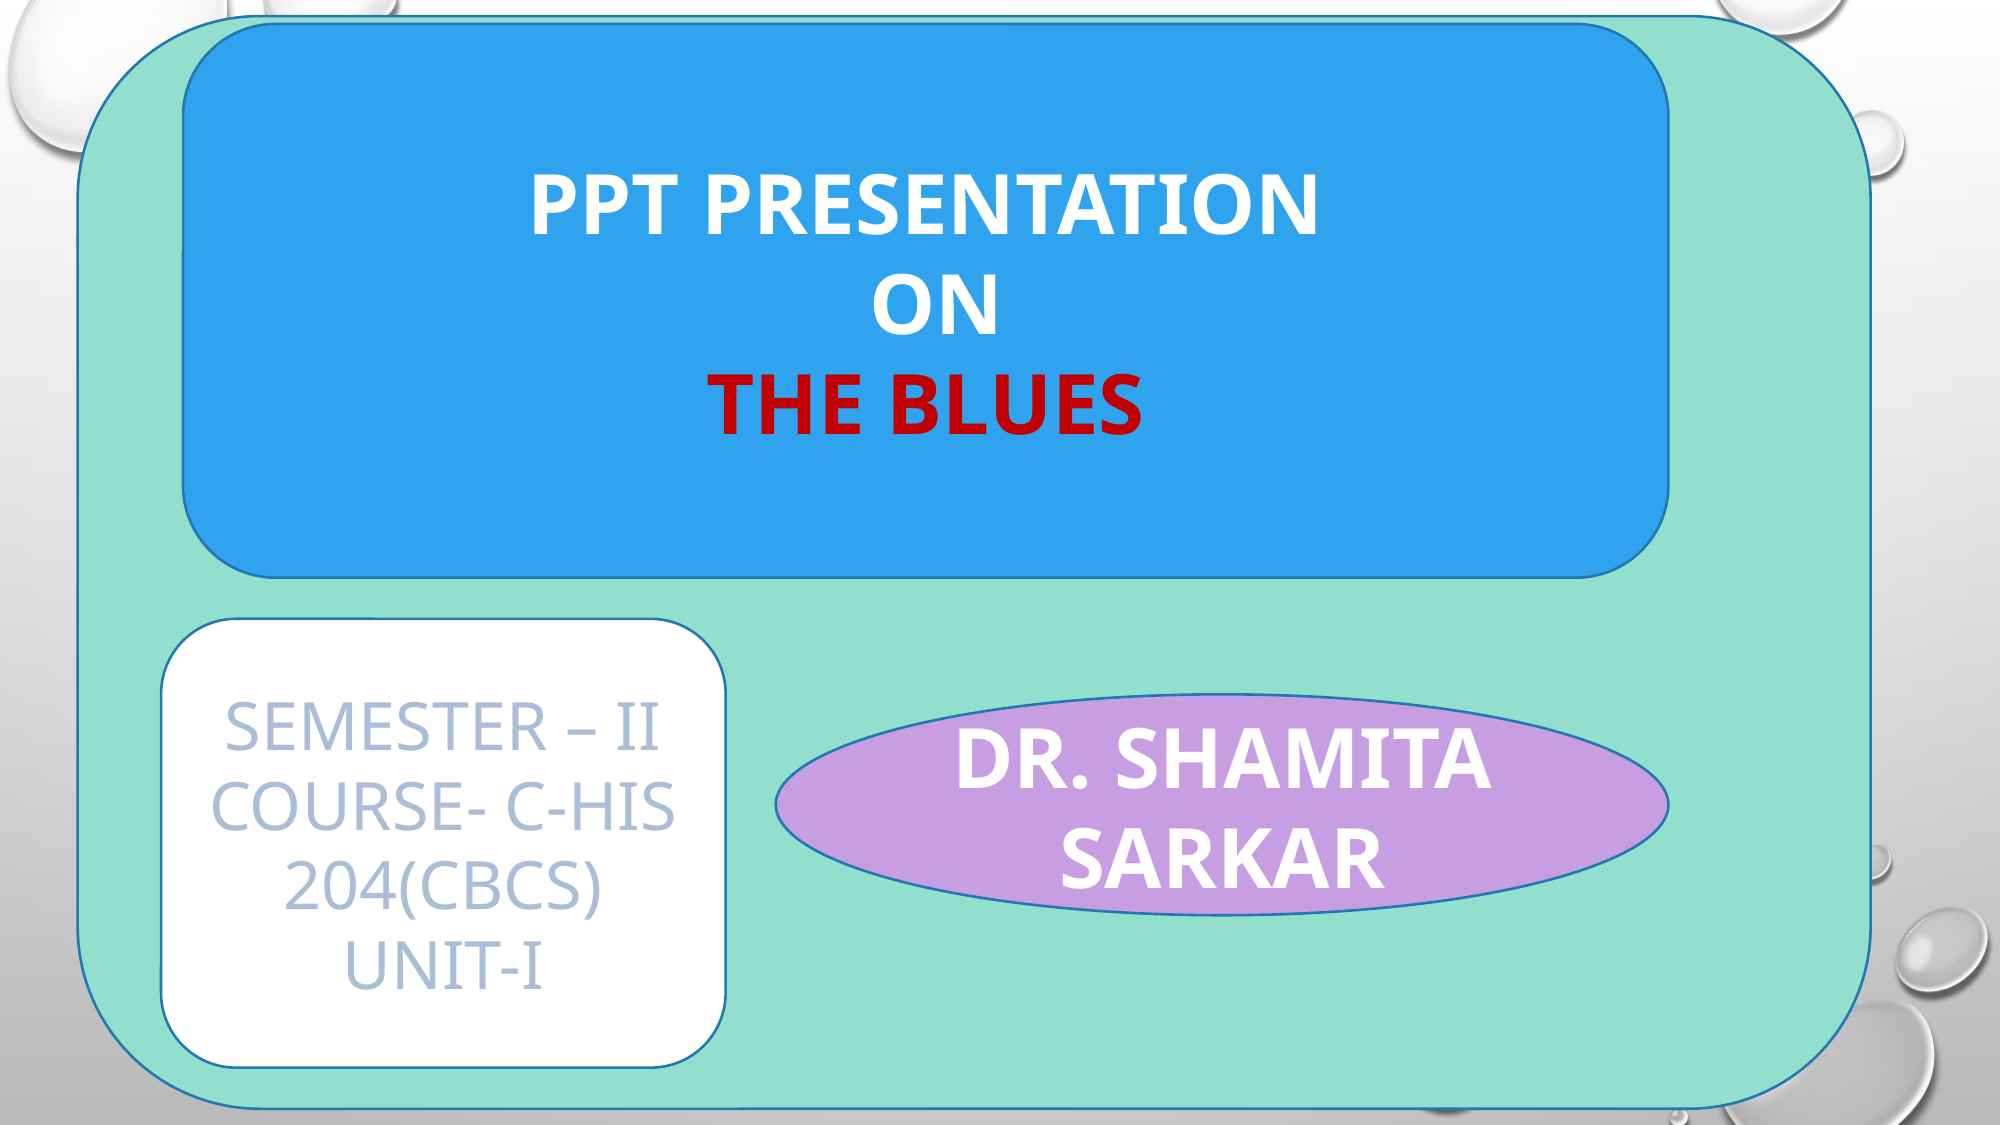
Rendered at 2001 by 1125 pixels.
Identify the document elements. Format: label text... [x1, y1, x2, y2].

text_box [76, 14, 1872, 1111]
text_box SEMESTER – II COURSE- C-HIS 204(CBCS) UNIT-I [159, 617, 727, 1069]
text_box DR. SHAMITA SARKAR [774, 693, 1670, 917]
picture [0, 0, 2000, 1125]
text_box PPT PRESENTATION ON THE BLUES [181, 22, 1670, 579]
